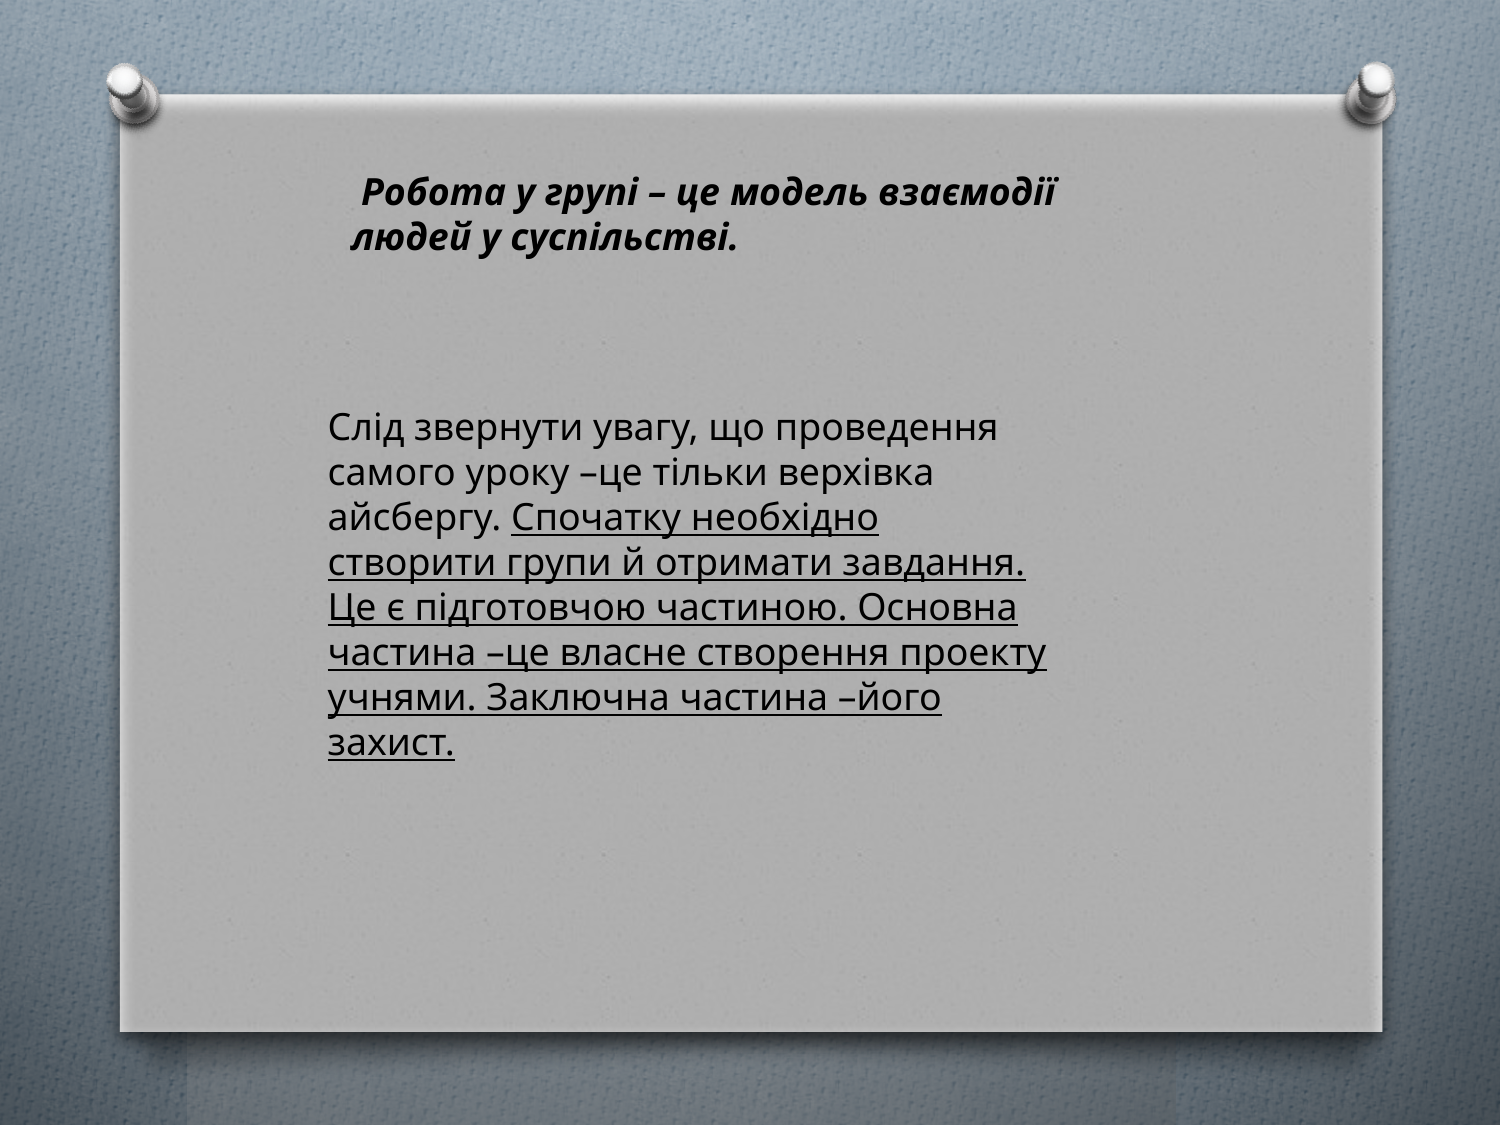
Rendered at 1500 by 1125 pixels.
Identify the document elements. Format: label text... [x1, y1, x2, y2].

picture [75, 29, 198, 153]
text_box Робота у групі – це модель взаємодії людей у суспільстві. [336, 160, 1087, 266]
text_box Слід звернути увагу, що проведення самого уроку –це тільки верхівка айсбергу. Спочатку необхідно створити групи й отримати завдання. Це є підготовчою частиною. Основна частина –це власне створення проекту учнями. Заключна частина –його захист. [312, 395, 1063, 771]
picture [1317, 35, 1439, 156]
